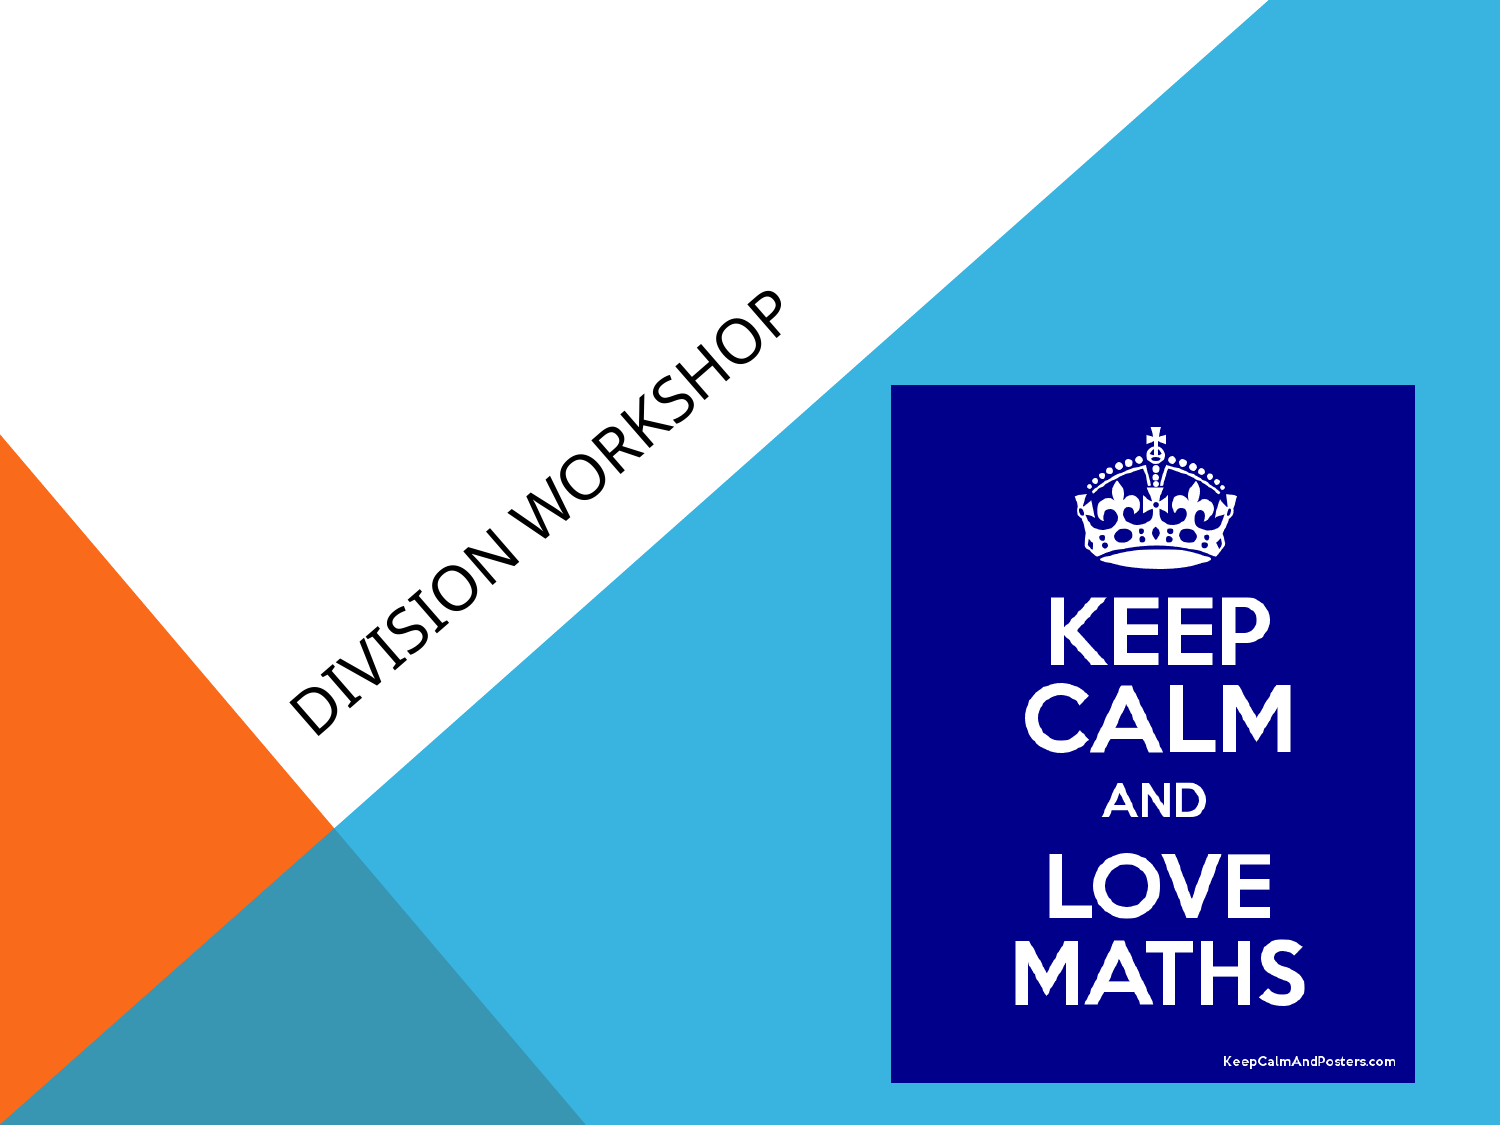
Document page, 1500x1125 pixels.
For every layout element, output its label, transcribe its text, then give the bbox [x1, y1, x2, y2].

title Division Workshop [182, 0, 1073, 762]
picture [891, 385, 1415, 1083]
